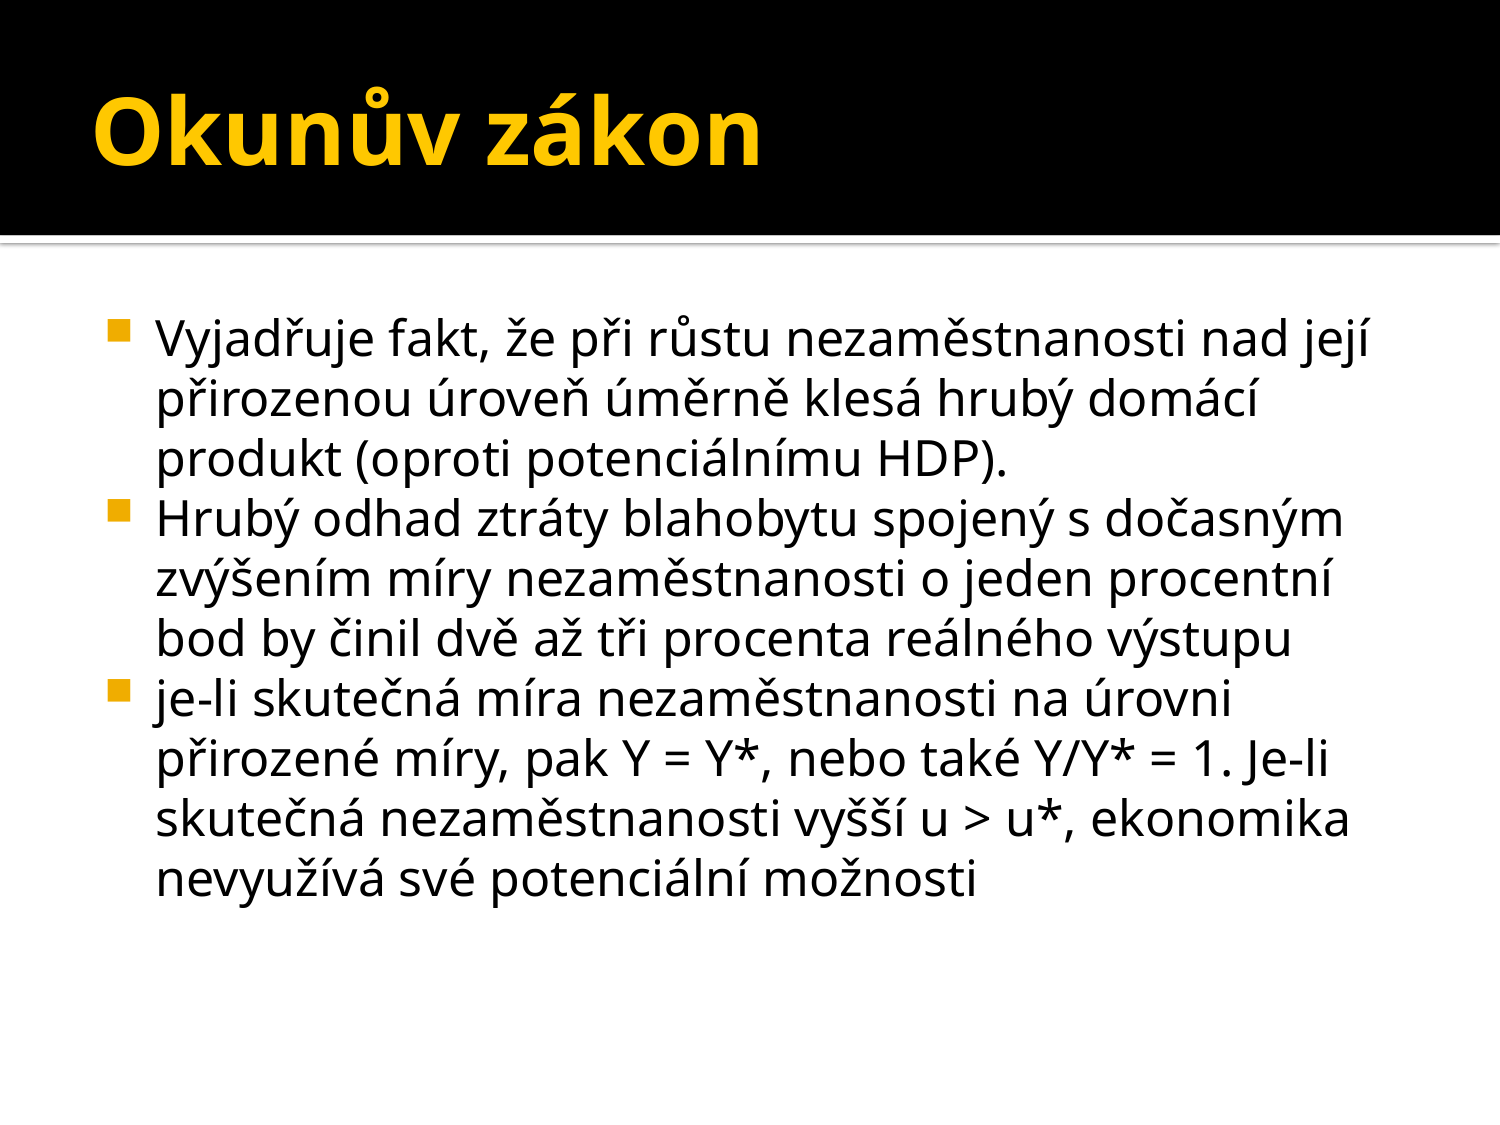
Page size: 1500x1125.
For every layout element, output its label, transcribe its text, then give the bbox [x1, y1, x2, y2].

title Okunův zákon [75, 24, 1425, 231]
list Vyjadřuje fakt, že při růstu nezaměstnanosti nad její přirozenou úroveň úměrně klesá hrubý domácí produkt (oproti potenciálnímu HDP). Hrubý odhad ztráty blahobytu spojený s dočasným zvýšením míry nezaměstnanosti o jeden procentní bod by činil dvě až tři procenta reálného výstupu je-li skutečná míra nezaměstnanosti na úrovni přirozené míry, pak Y = Y*, nebo také Y/Y* = 1. Je-li skutečná nezaměstnanosti vyšší u > u*, ekonomika nevyužívá své potenciální možnosti [75, 291, 1425, 1050]
